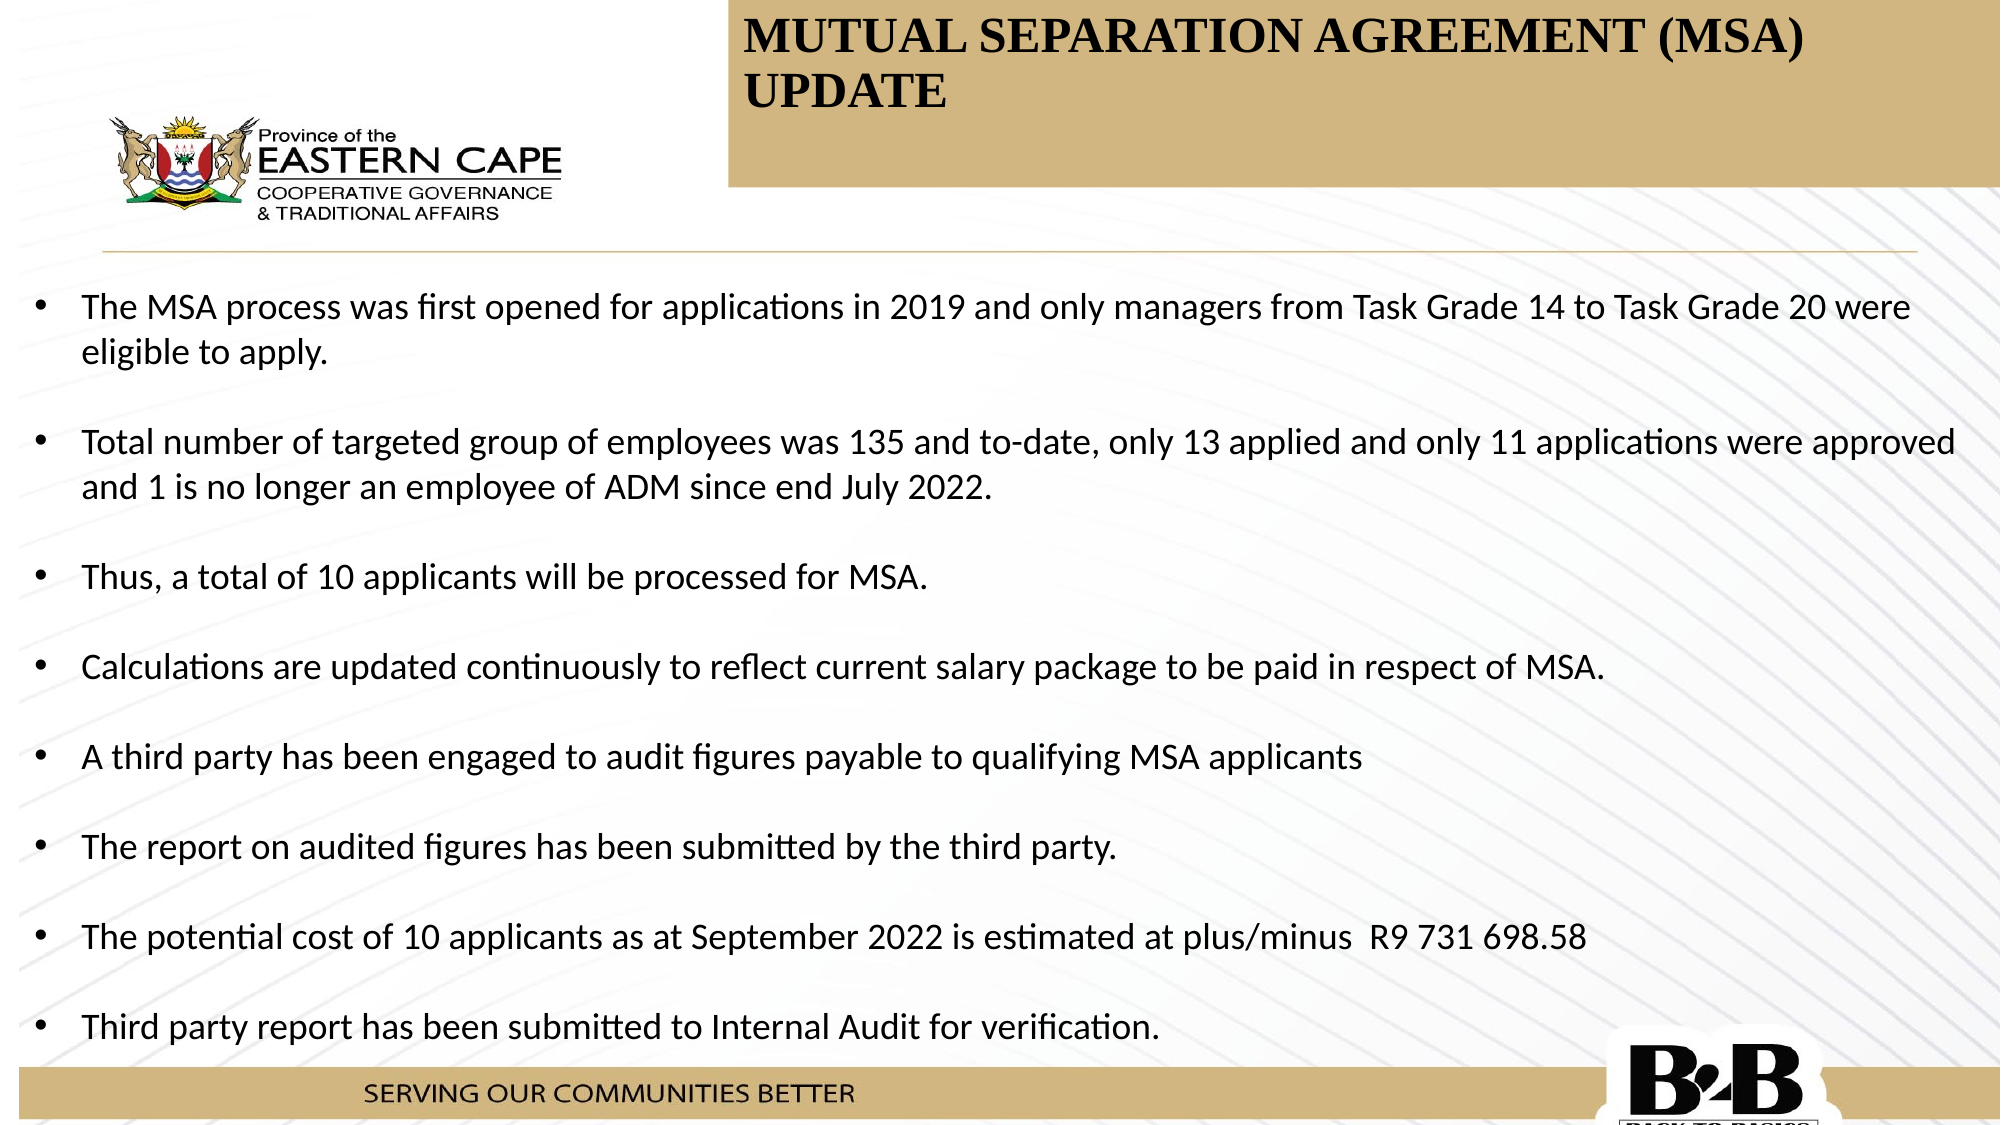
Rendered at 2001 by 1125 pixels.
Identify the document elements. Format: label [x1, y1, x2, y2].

list [19, 0, 2000, 1125]
